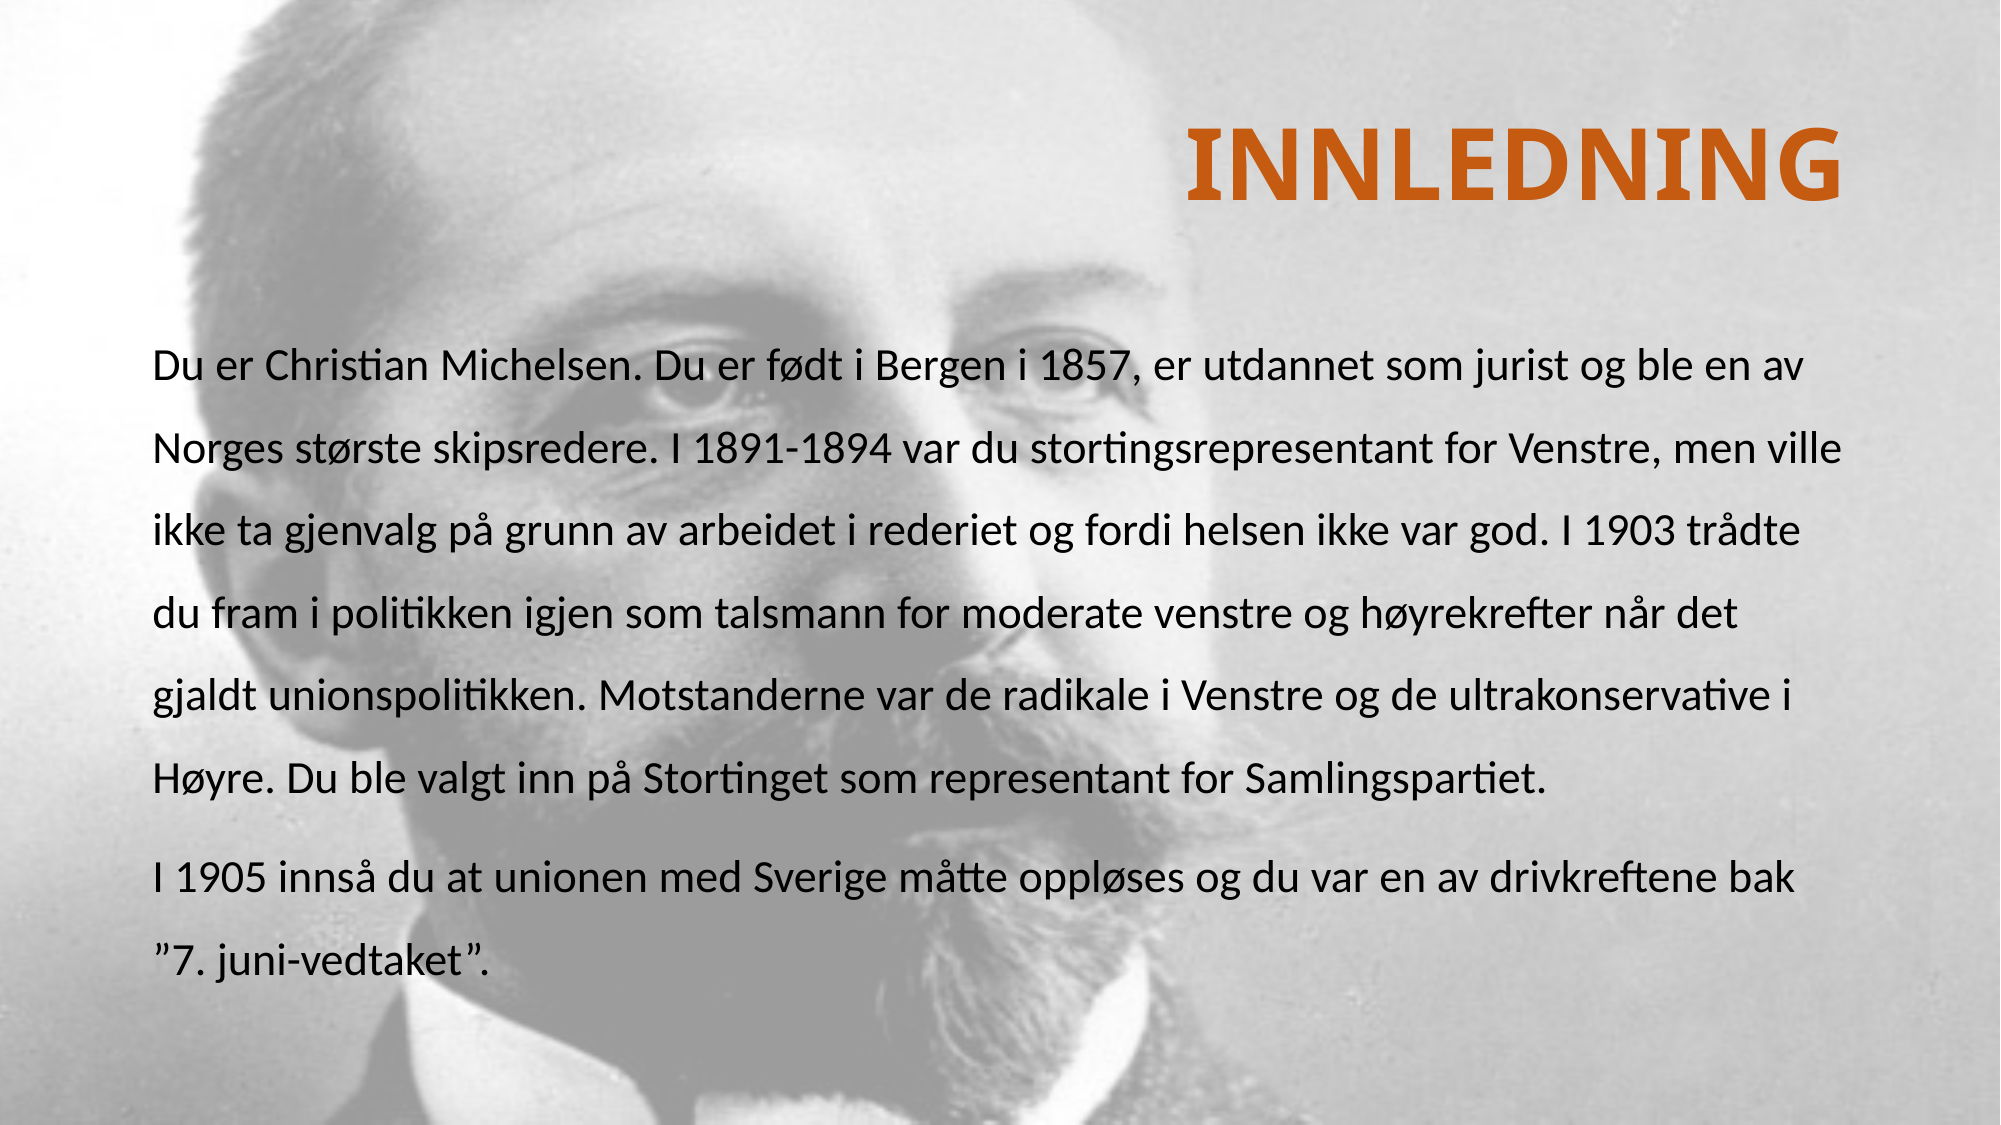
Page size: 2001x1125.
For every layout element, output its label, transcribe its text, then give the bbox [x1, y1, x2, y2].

title INNLEDNING [137, 59, 1863, 278]
list Du er Christian Michelsen. Du er født i Bergen i 1857, er utdannet som jurist og ble en av Norges største skipsredere. I 1891-1894 var du stortingsrepresentant for Venstre, men ville ikke ta gjenvalg på grunn av arbeidet i rederiet og fordi helsen ikke var god. I 1903 trådte du fram i politikken igjen som talsmann for moderate venstre og høyrekrefter når det gjaldt unionspolitikken. Motstanderne var de radikale i Venstre og de ultrakonservative i Høyre. Du ble valgt inn på Stortinget som representant for Samlingspartiet. I 1905 innså du at unionen med Sverige måtte oppløses og du var en av drivkreftene bak ”7. juni-vedtaket”. [137, 299, 1863, 1014]
